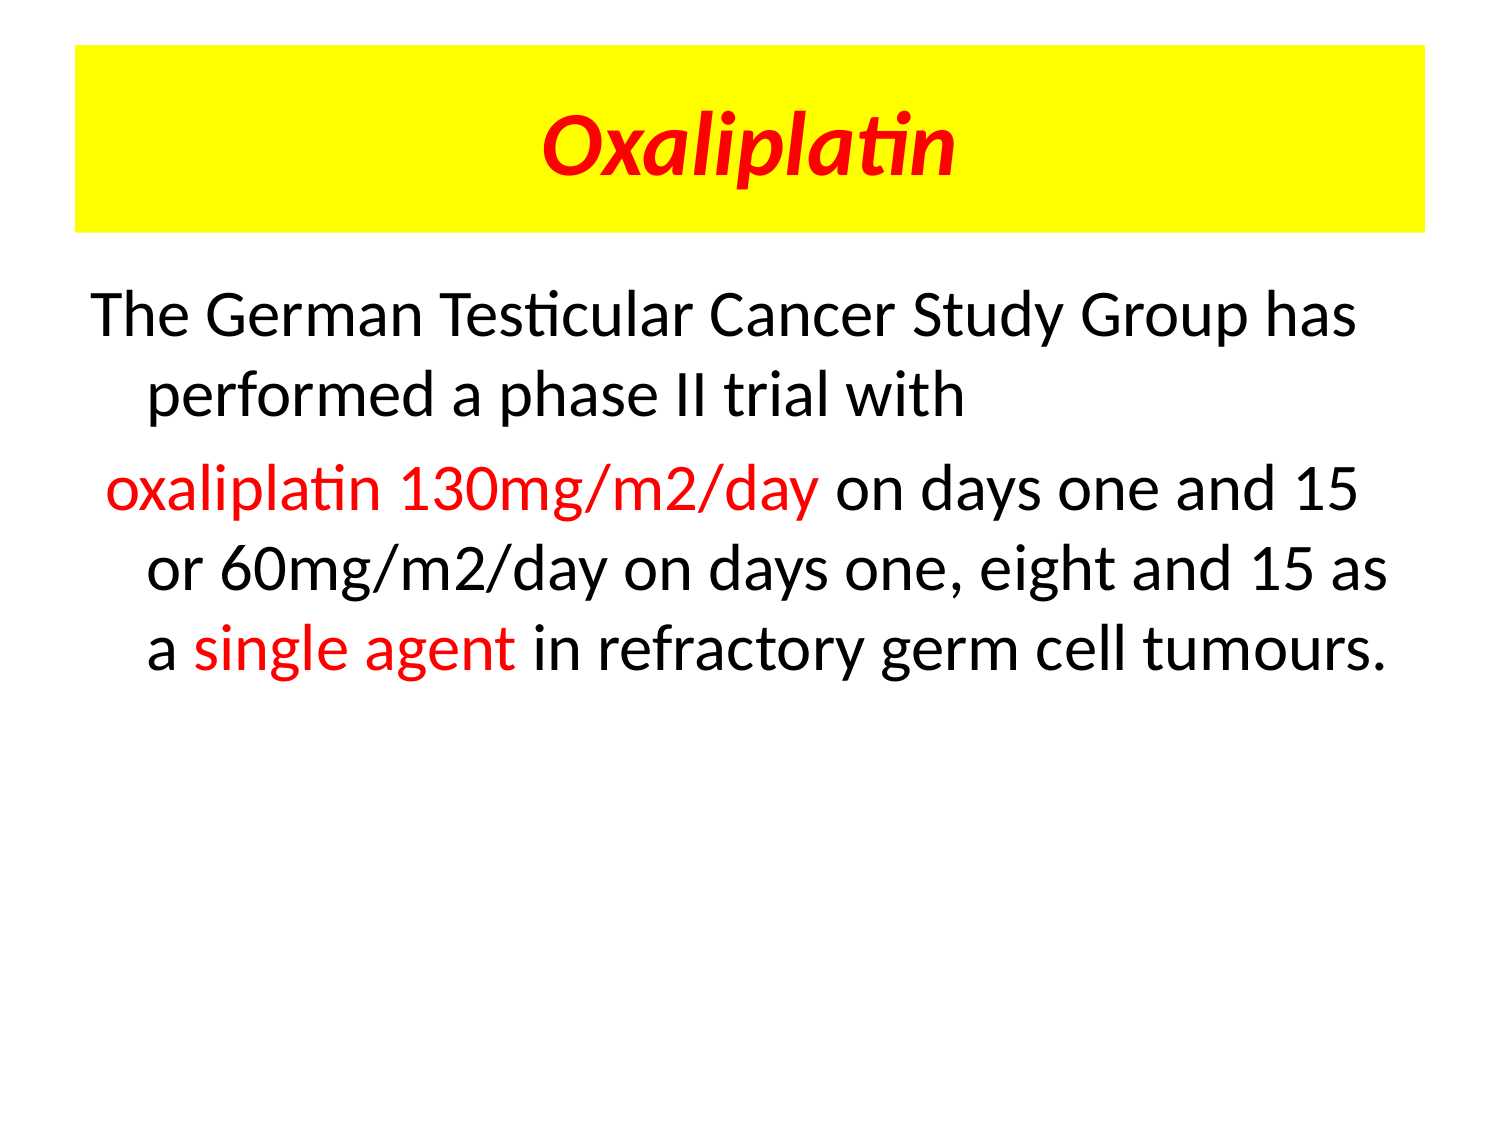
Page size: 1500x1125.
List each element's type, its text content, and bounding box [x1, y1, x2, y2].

list The German Testicular Cancer Study Group has performed a phase II trial with oxaliplatin 130mg/m2/day on days one and 15 or 60mg/m2/day on days one, eight and 15 as a single agent in refractory germ cell tumours. [75, 262, 1425, 1005]
title Oxaliplatin [75, 45, 1425, 233]
